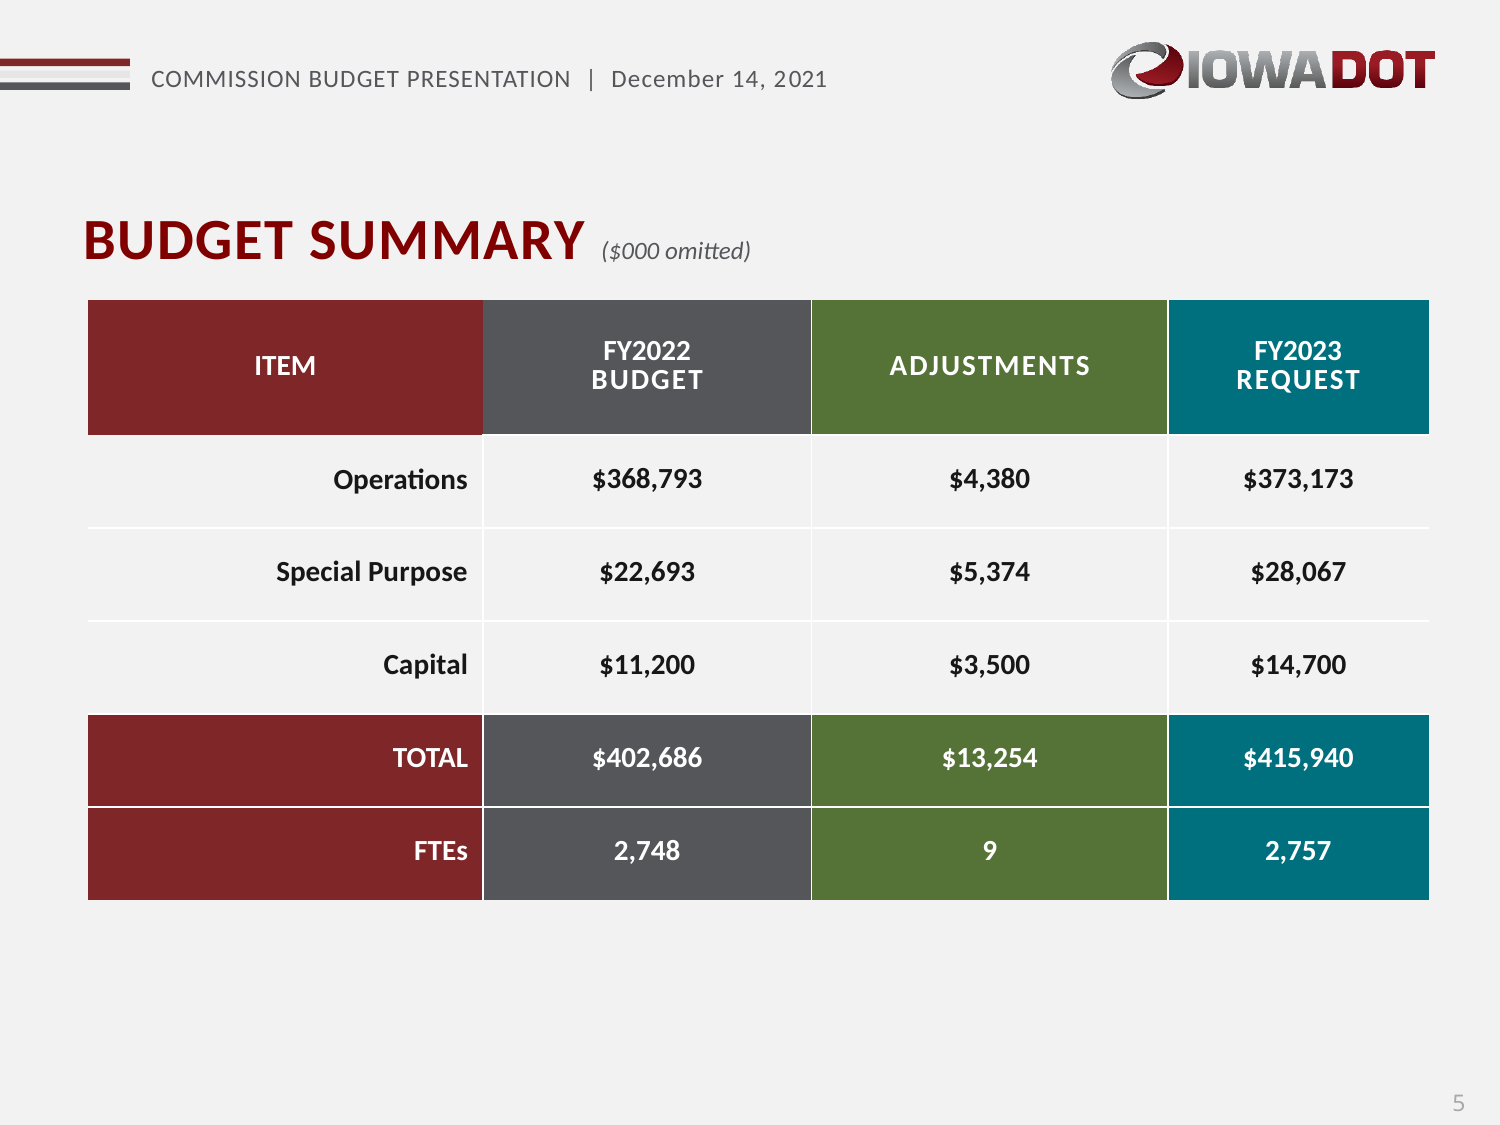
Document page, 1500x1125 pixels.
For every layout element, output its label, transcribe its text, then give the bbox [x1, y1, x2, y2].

table_cell $373,173 [1169, 436, 1429, 527]
table_cell $22,693 [484, 529, 811, 620]
table_header ADJUSTMENTS [812, 300, 1167, 434]
table_cell TOTAL [88, 715, 482, 806]
table_header ITEM [88, 300, 483, 435]
table_cell 2,757 [1169, 808, 1429, 900]
text_box BUDGET SUMMARY ($000 omitted) [68, 194, 1432, 279]
table_cell $14,700 [1169, 622, 1429, 713]
table_cell FTEs [88, 808, 482, 900]
table_cell $415,940 [1169, 715, 1429, 806]
table_cell Operations [88, 435, 482, 527]
table_cell $28,067 [1169, 529, 1429, 620]
table_cell $13,254 [812, 715, 1167, 806]
slide_number 5 [1437, 1081, 1500, 1125]
table_cell $5,374 [812, 529, 1167, 620]
table_cell Capital [88, 622, 482, 713]
table_cell $4,380 [812, 436, 1167, 527]
table_cell 9 [812, 808, 1167, 900]
table_cell $402,686 [484, 715, 811, 806]
table_cell $11,200 [484, 622, 811, 713]
table_cell Special Purpose [88, 529, 482, 620]
table_header FY2022 BUDGET [483, 300, 811, 434]
table_cell $368,793 [484, 436, 811, 527]
picture [1108, 40, 1438, 101]
table_cell 2,748 [484, 808, 811, 900]
table_cell $3,500 [812, 622, 1167, 713]
table_header FY2023 REQUEST [1169, 300, 1429, 434]
